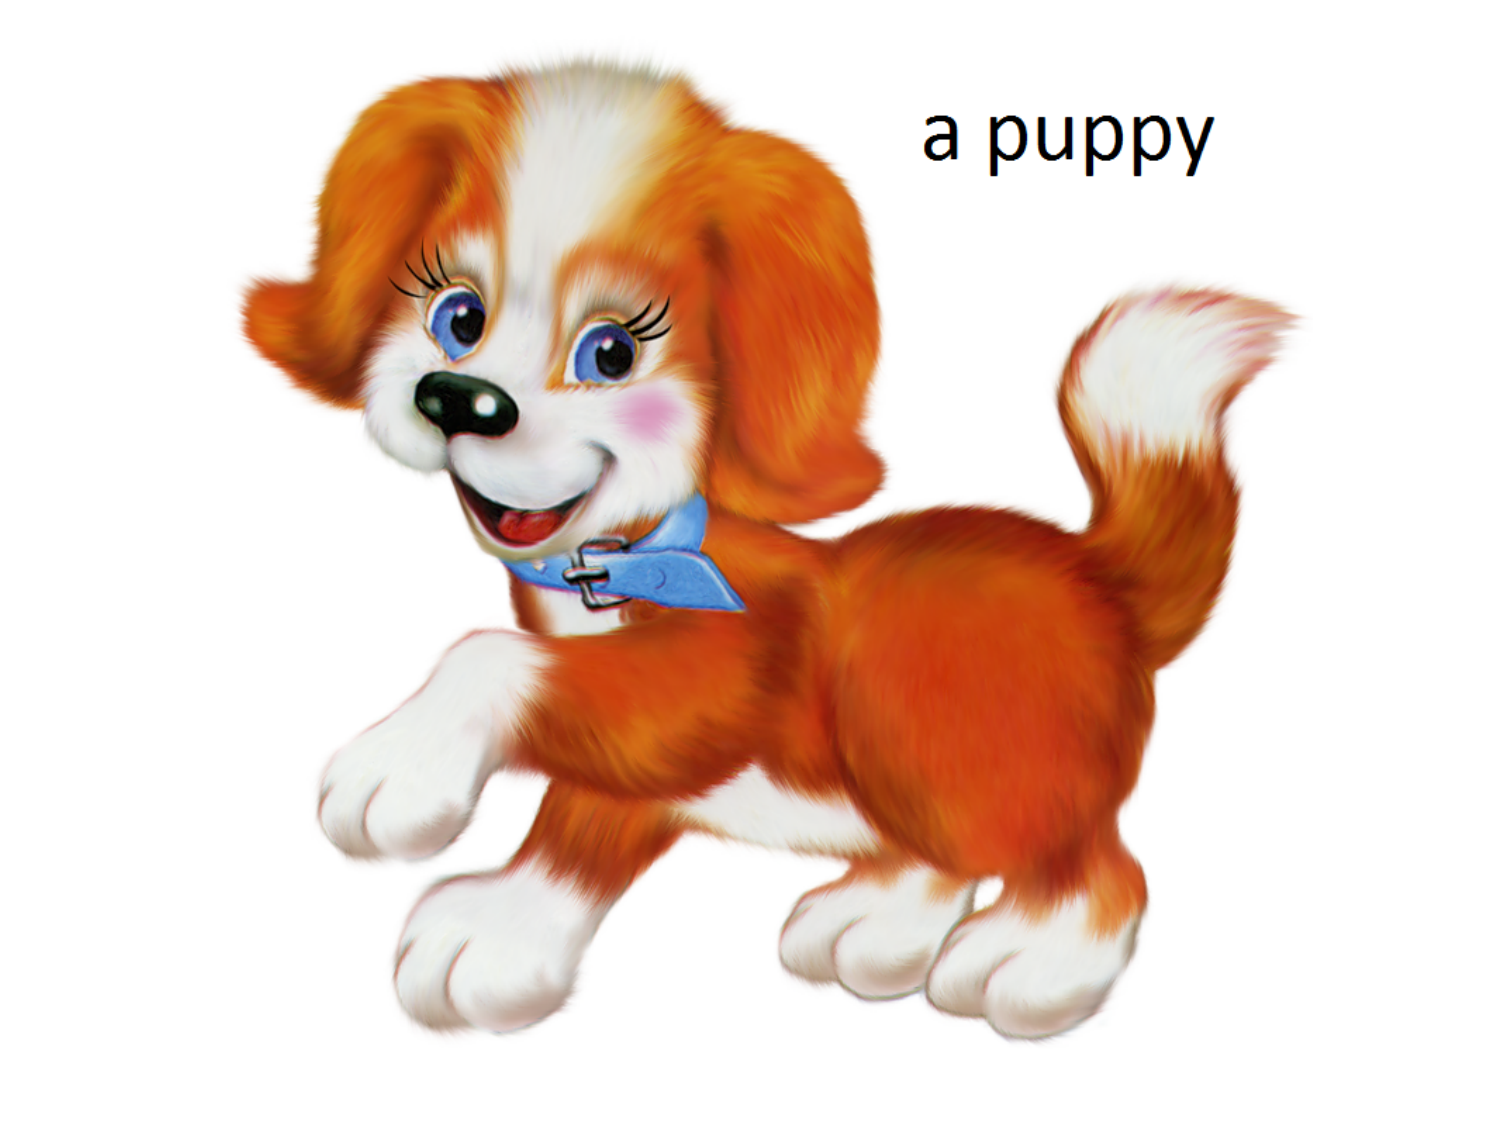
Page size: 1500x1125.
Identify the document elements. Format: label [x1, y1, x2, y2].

picture [187, 0, 1313, 1125]
